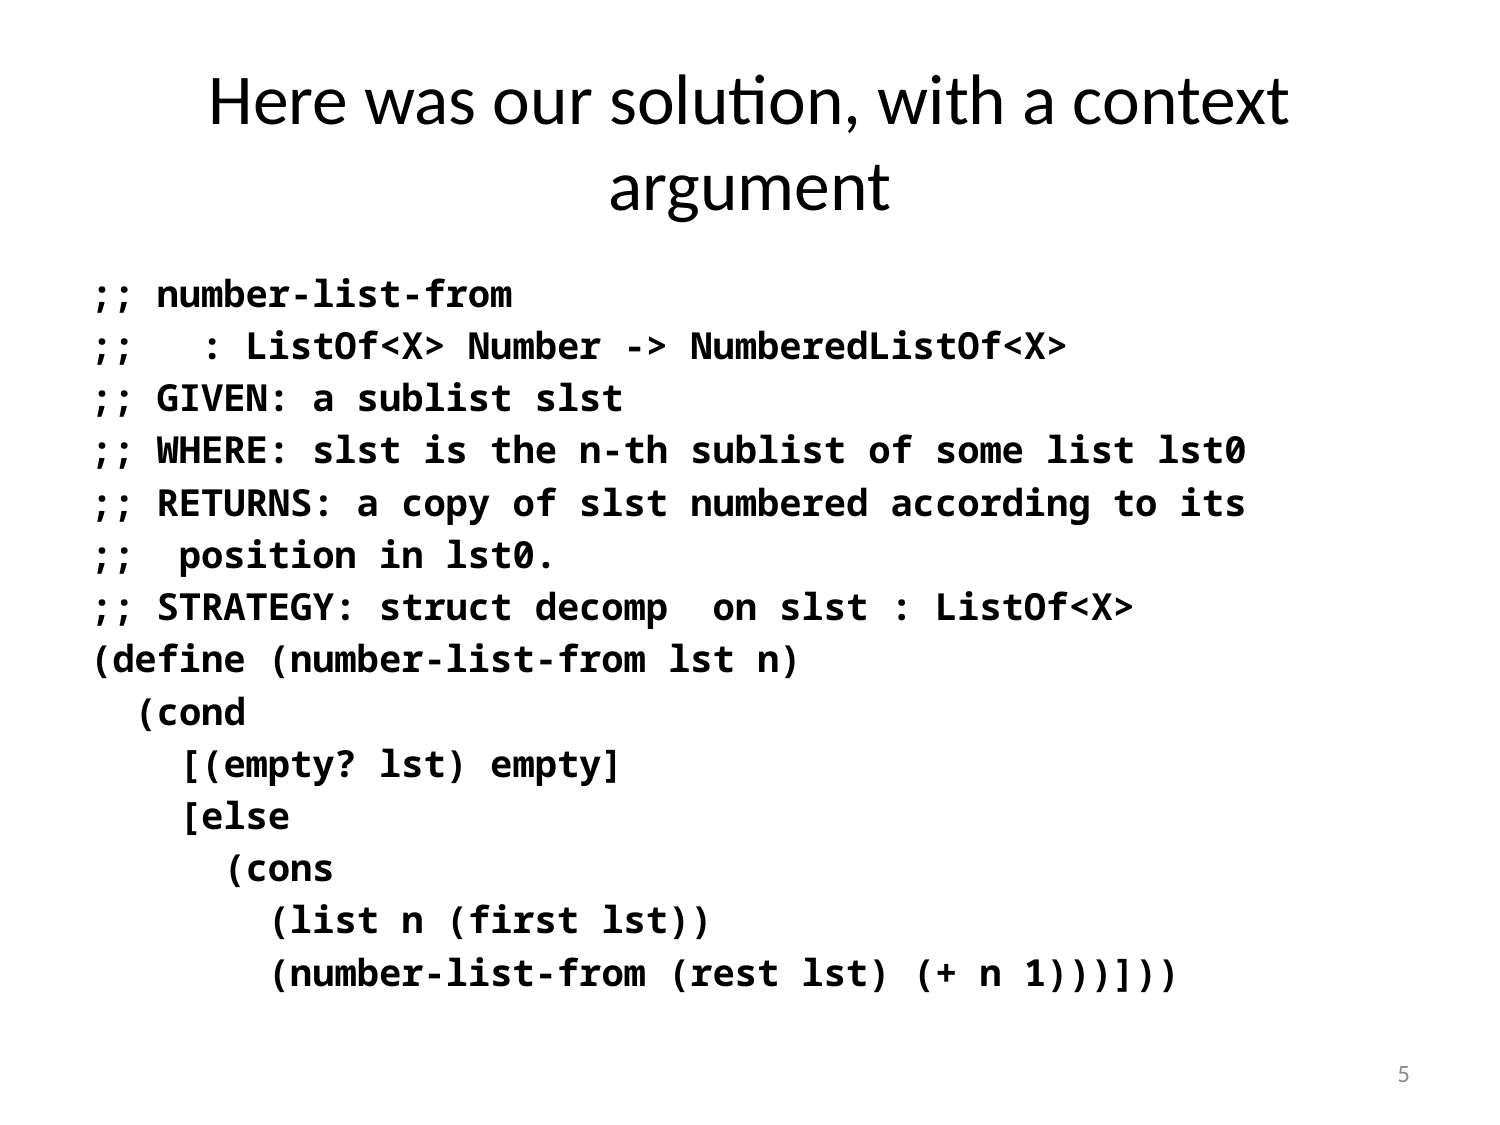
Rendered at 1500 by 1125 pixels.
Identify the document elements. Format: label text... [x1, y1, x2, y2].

title Here was our solution, with a context argument [75, 45, 1425, 233]
list ;; number-list-from ;; : ListOf<X> Number -> NumberedListOf<X> ;; GIVEN: a sublist slst ;; WHERE: slst is the n-th sublist of some list lst0 ;; RETURNS: a copy of slst numbered according to its ;; position in lst0. ;; STRATEGY: struct decomp on slst : ListOf<X> (define (number-list-from lst n) (cond [(empty? lst) empty] [else (cons (list n (first lst)) (number-list-from (rest lst) (+ n 1)))])) [75, 262, 1425, 1005]
slide_number 5 [1074, 1042, 1425, 1103]
